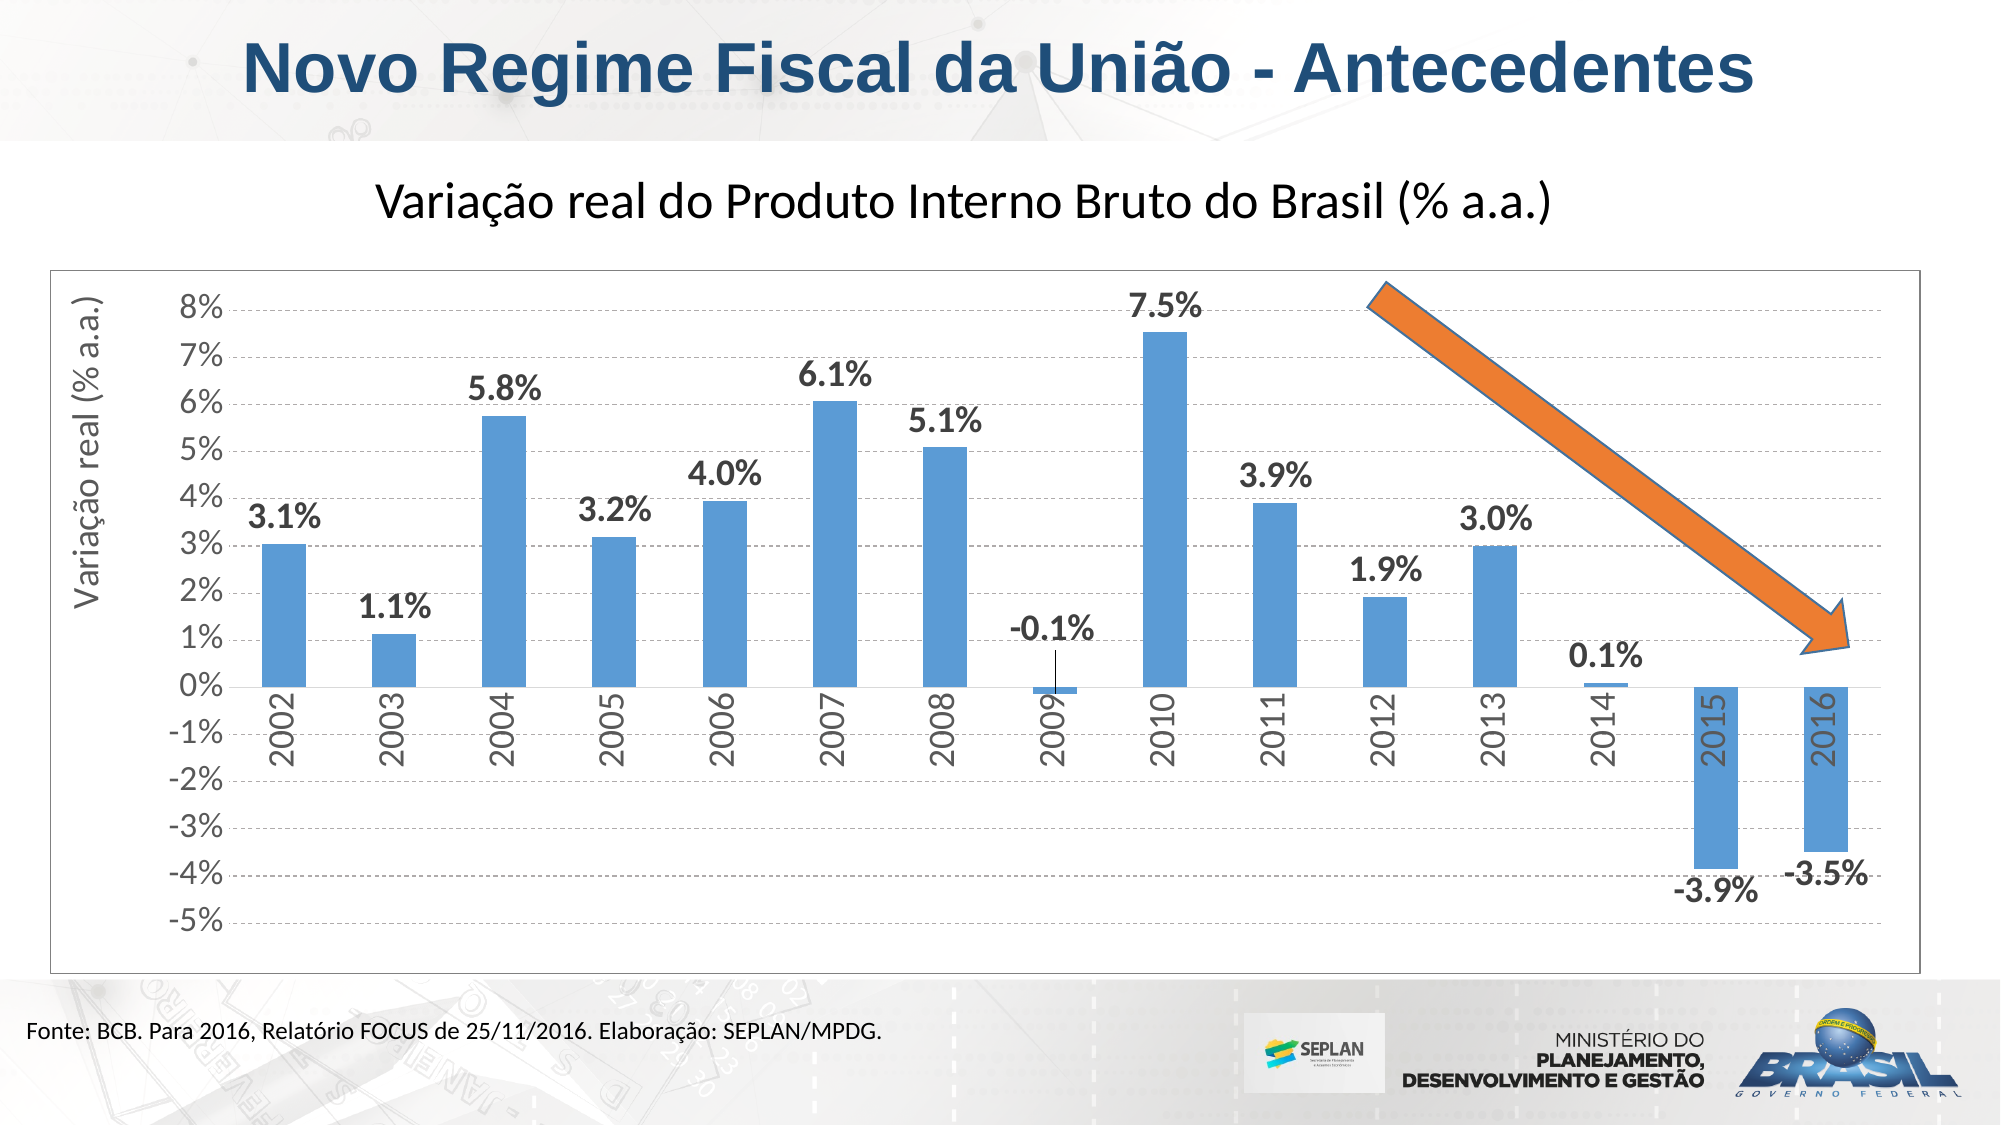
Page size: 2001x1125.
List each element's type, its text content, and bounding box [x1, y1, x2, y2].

picture [0, 0, 2001, 1125]
title Novo Regime Fiscal da União - Antecedentes [11, 17, 1989, 122]
chart [49, 269, 1921, 975]
text_box Variação real do Produto Interno Bruto do Brasil (% a.a.) [360, 158, 1786, 236]
text_box Fonte: BCB. Para 2016, Relatório FOCUS de 25/11/2016. Elaboração: SEPLAN/MPDG. [11, 1007, 1470, 1052]
